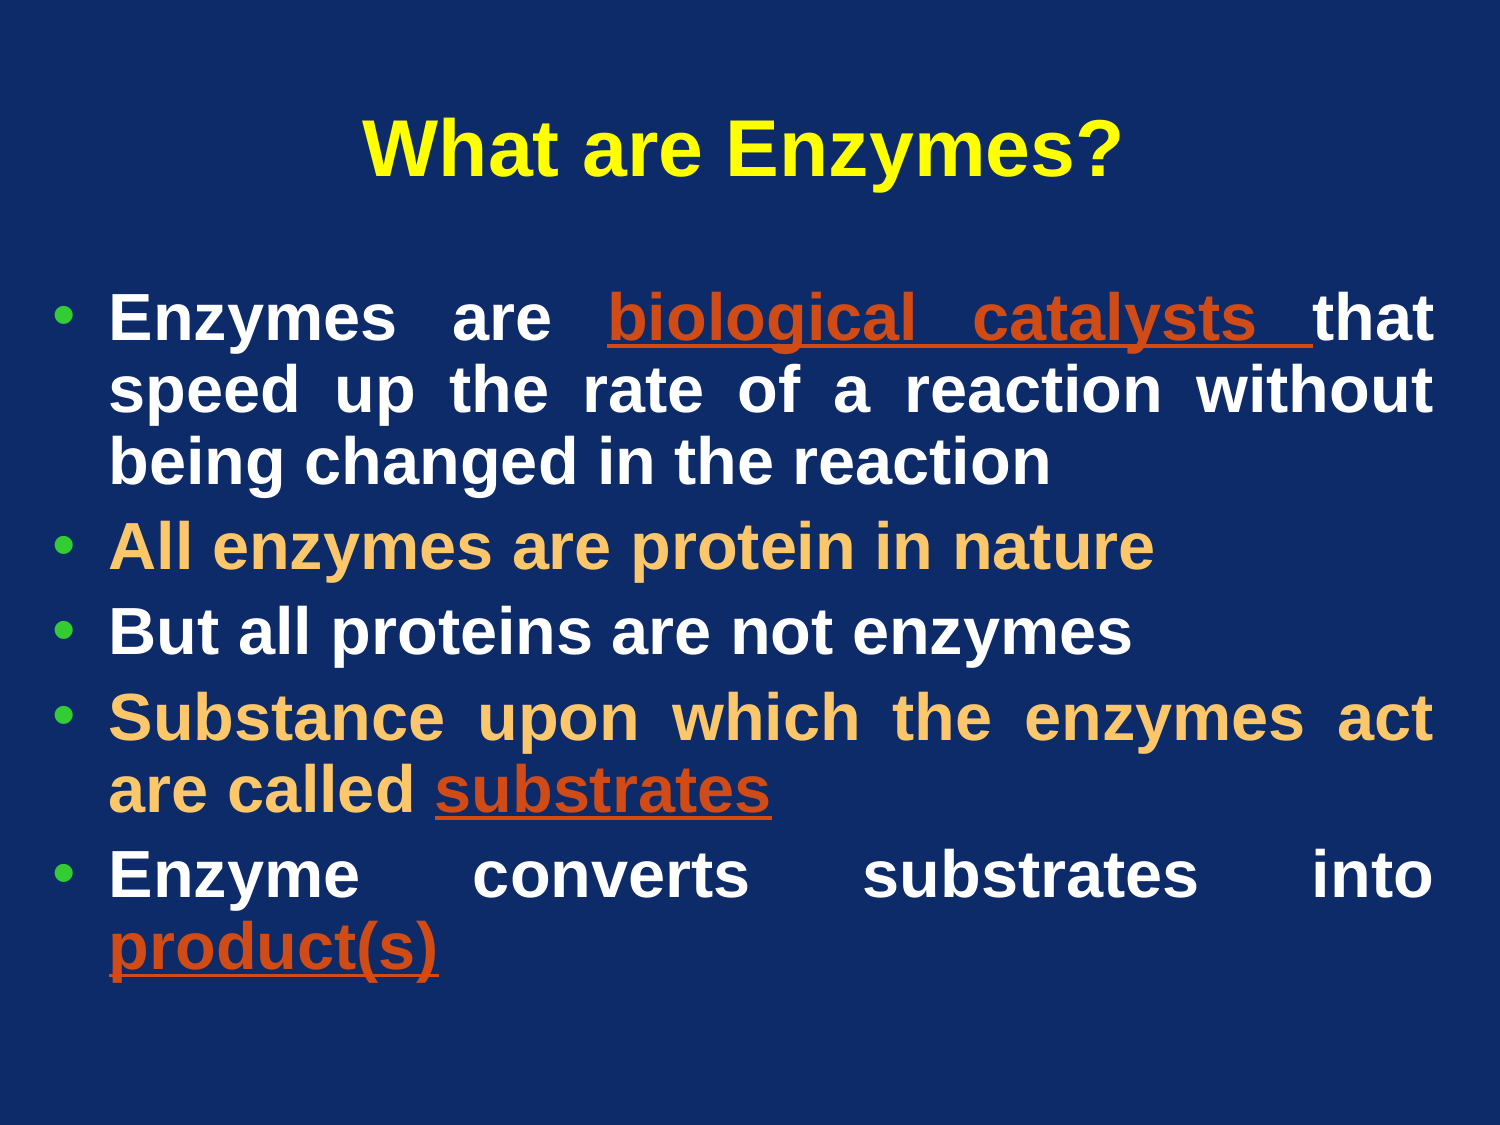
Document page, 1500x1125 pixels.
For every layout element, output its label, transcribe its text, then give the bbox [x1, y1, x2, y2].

list Enzymes are biological catalysts that speed up the rate of a reaction without being changed in the reaction All enzymes are protein in nature But all proteins are not enzymes Substance upon which the enzymes act are called substrates Enzyme converts substrates into product(s) [37, 275, 1450, 1050]
title What are Enzymes? [309, 50, 1180, 238]
